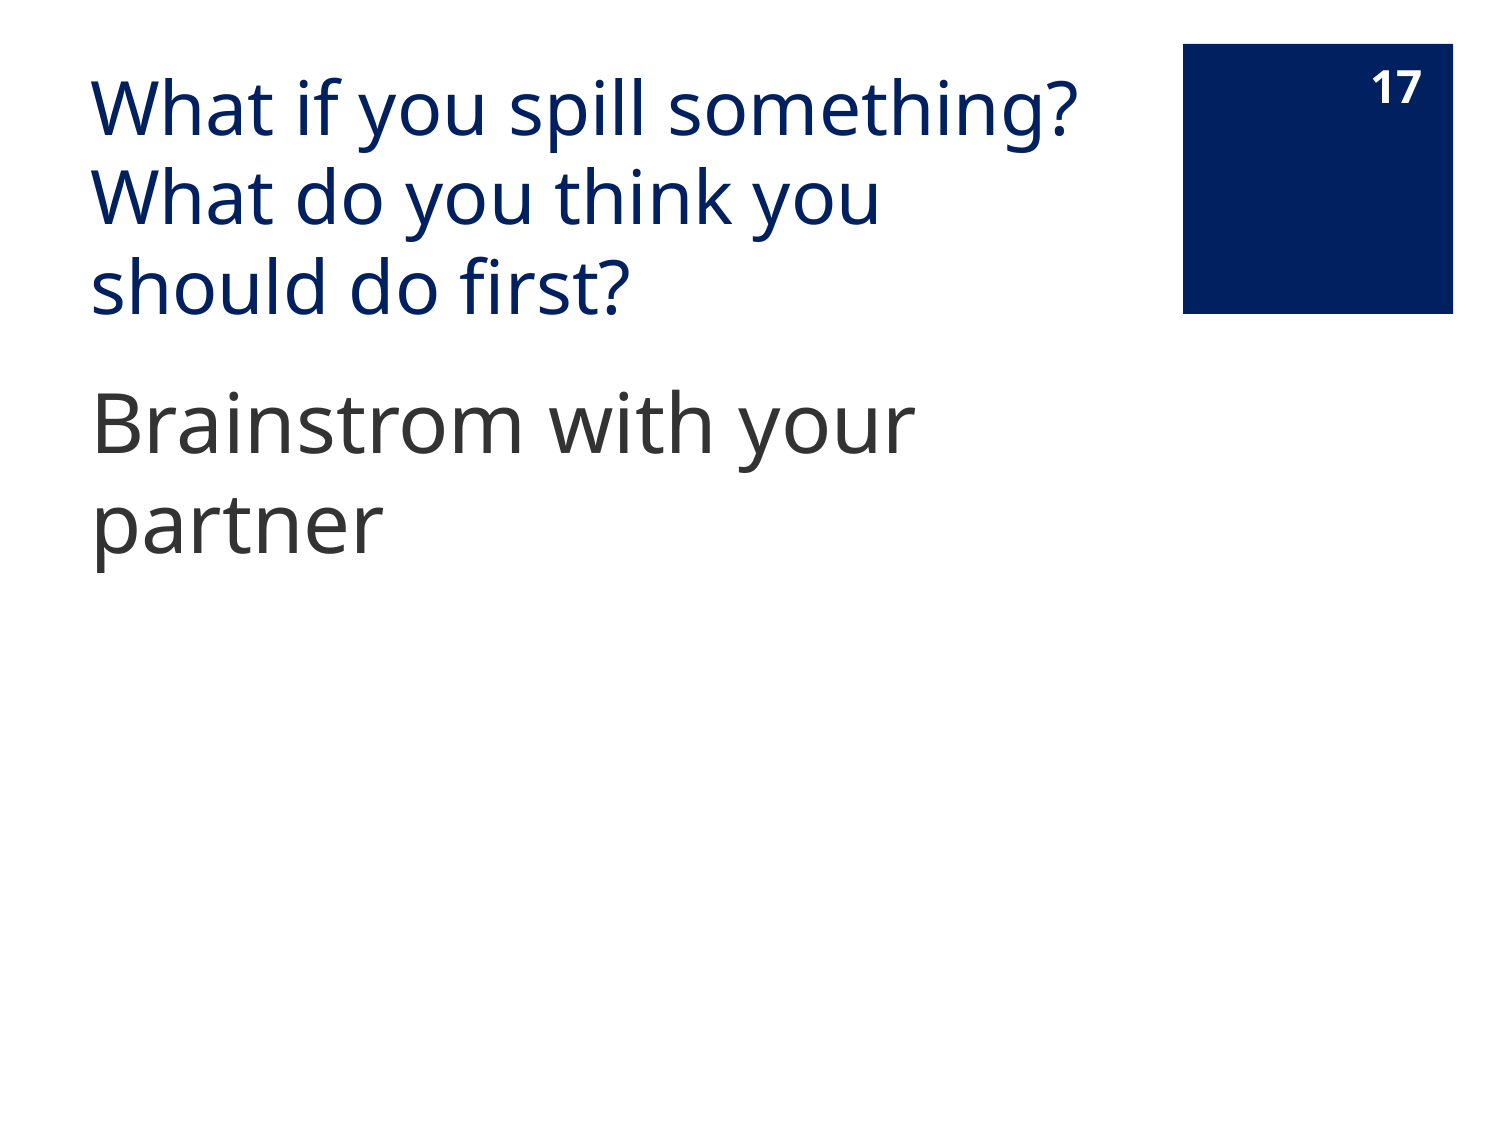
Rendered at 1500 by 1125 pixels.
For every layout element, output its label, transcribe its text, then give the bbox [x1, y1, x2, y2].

title What if you spill something? What do you think you should do first? [74, 149, 1143, 338]
slide_number 17 [1354, 59, 1438, 119]
list Brainstrom with your partner [74, 362, 1143, 1006]
